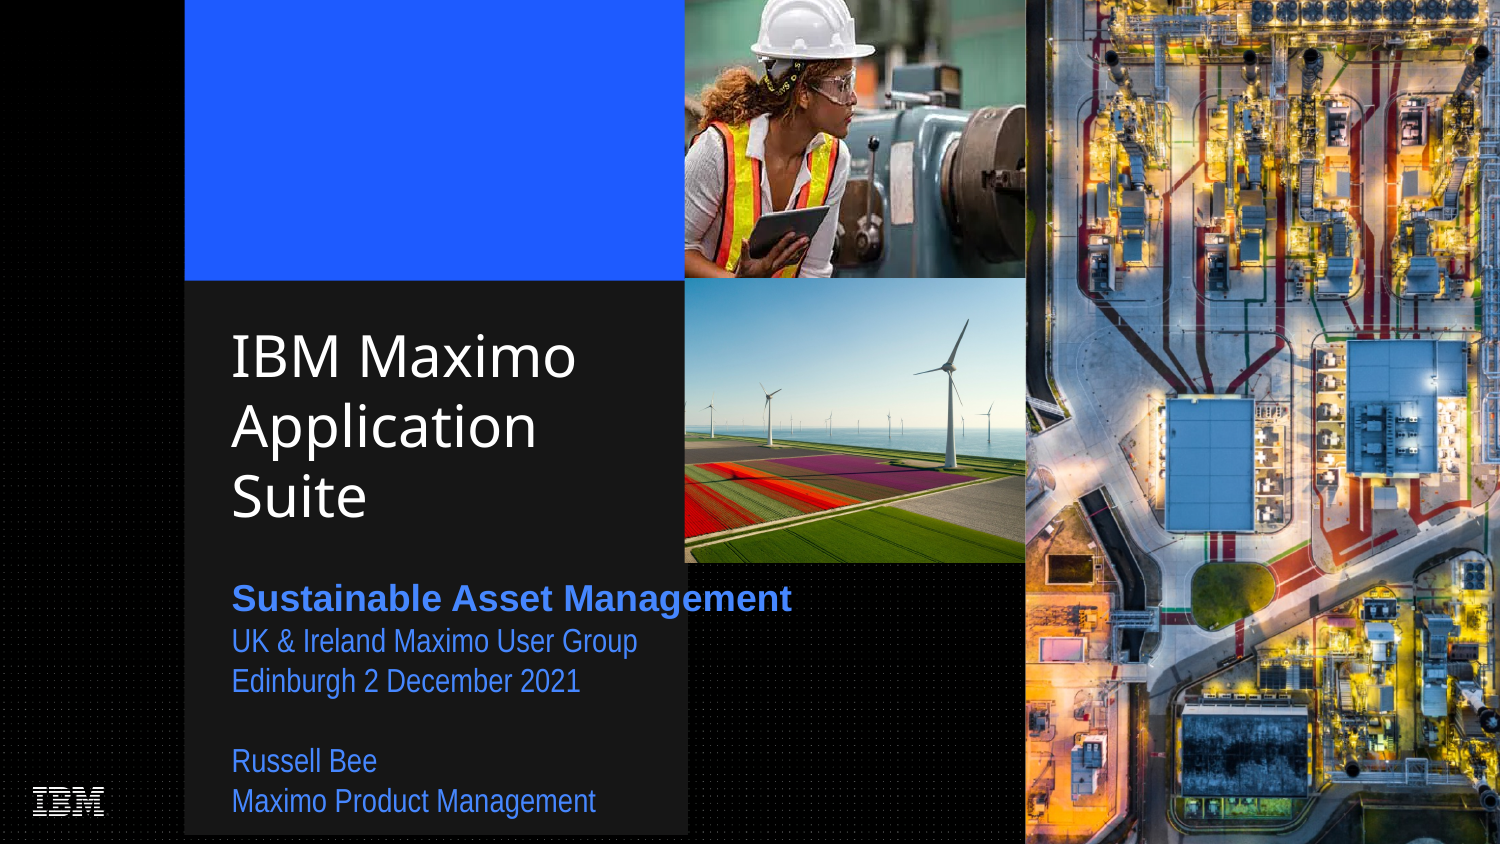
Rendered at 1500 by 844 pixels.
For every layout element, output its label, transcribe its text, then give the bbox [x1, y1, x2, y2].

picture [0, 0, 1500, 844]
text_box IBM Maximo Application Suite [231, 319, 607, 530]
text_box [184, 287, 688, 835]
text_box Sustainable Asset Management UK & Ireland Maximo User Group Edinburgh 2 December 2021 Russell Bee Maximo Product Management [231, 574, 857, 819]
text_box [184, 0, 682, 281]
